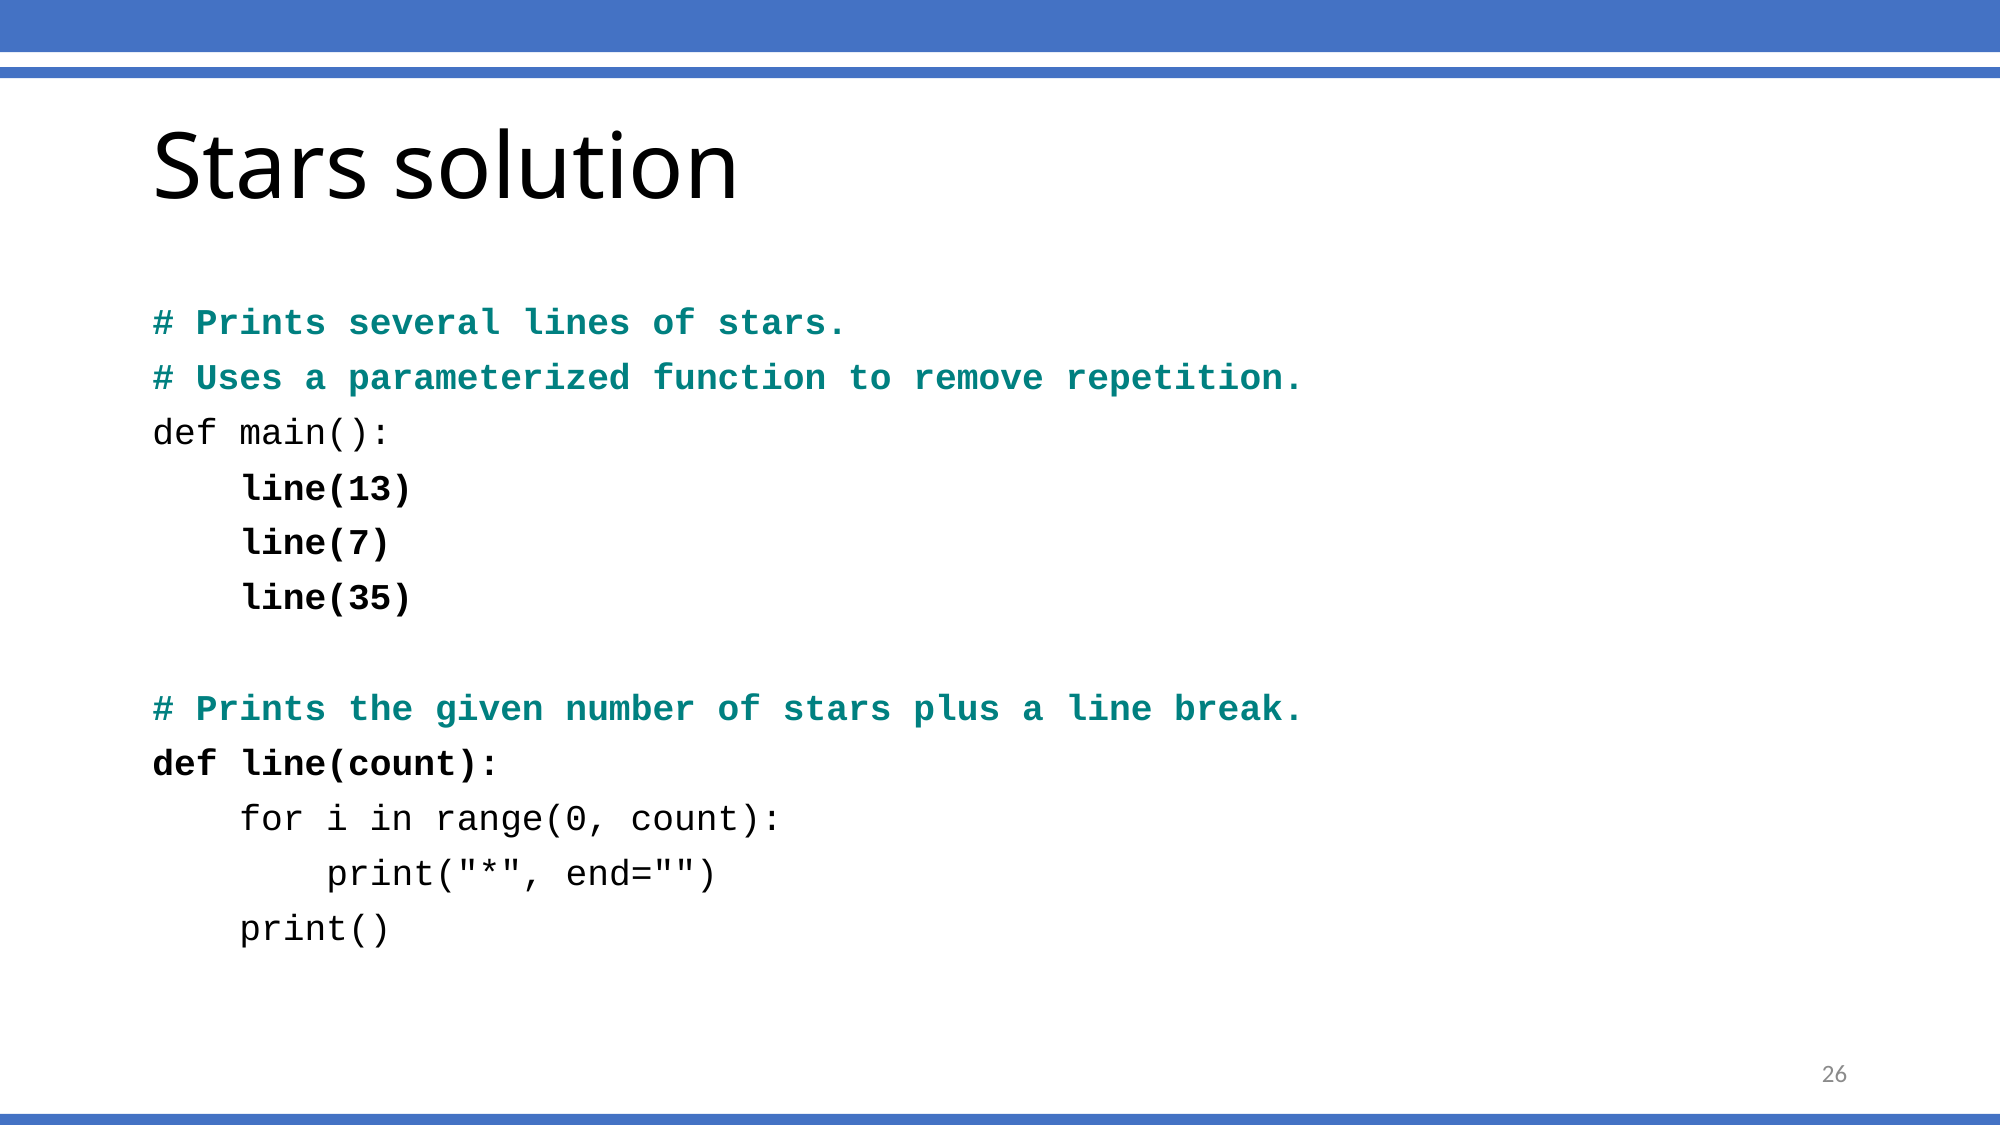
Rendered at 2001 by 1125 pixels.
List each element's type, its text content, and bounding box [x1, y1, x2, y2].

slide_number 26 [1412, 1042, 1863, 1103]
list # Prints several lines of stars. # Uses a parameterized function to remove repetition. def main(): line(13) line(7) line(35) # Prints the given number of stars plus a line break. def line(count): for i in range(0, count): print("*", end="") print() [137, 299, 1863, 1014]
title Stars solution [137, 59, 1863, 278]
